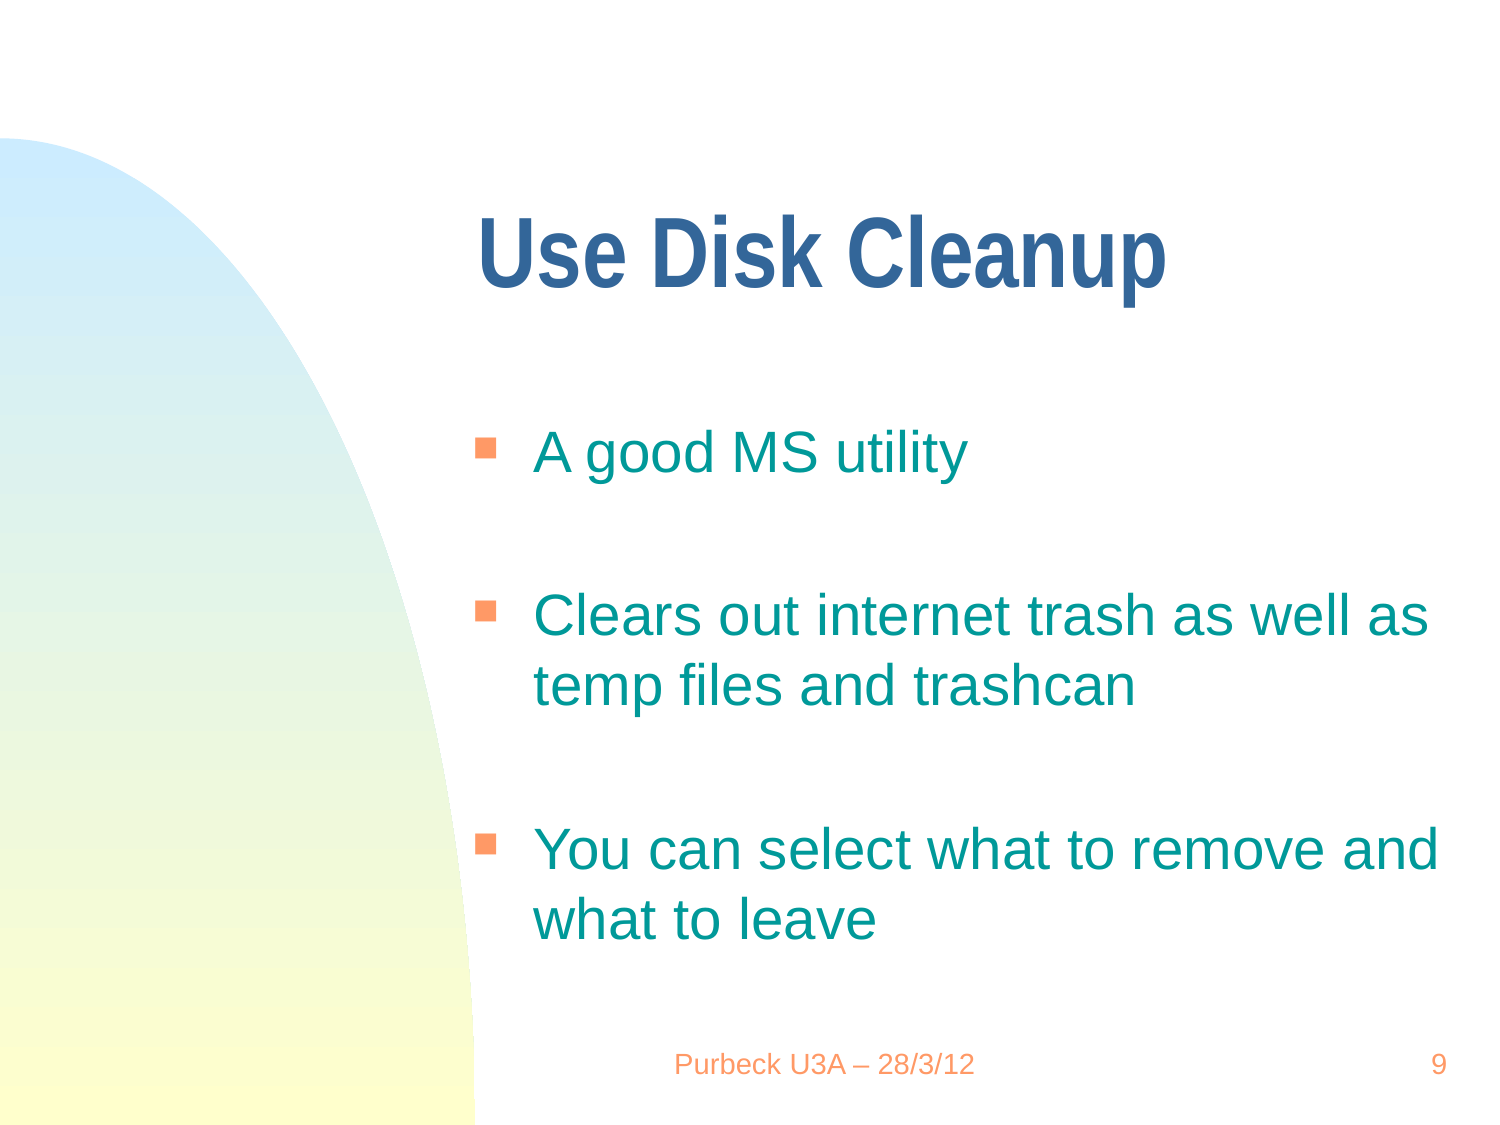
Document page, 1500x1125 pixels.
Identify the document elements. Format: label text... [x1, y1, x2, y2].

footer Purbeck U3A – 28/3/12 [587, 1024, 1063, 1101]
list A good MS utility Clears out internet trash as well as temp files and trashcan You can select what to remove and what to leave [462, 324, 1463, 1001]
title Use Disk Cleanup [462, 167, 1463, 324]
slide_number 9 [1149, 1024, 1463, 1101]
